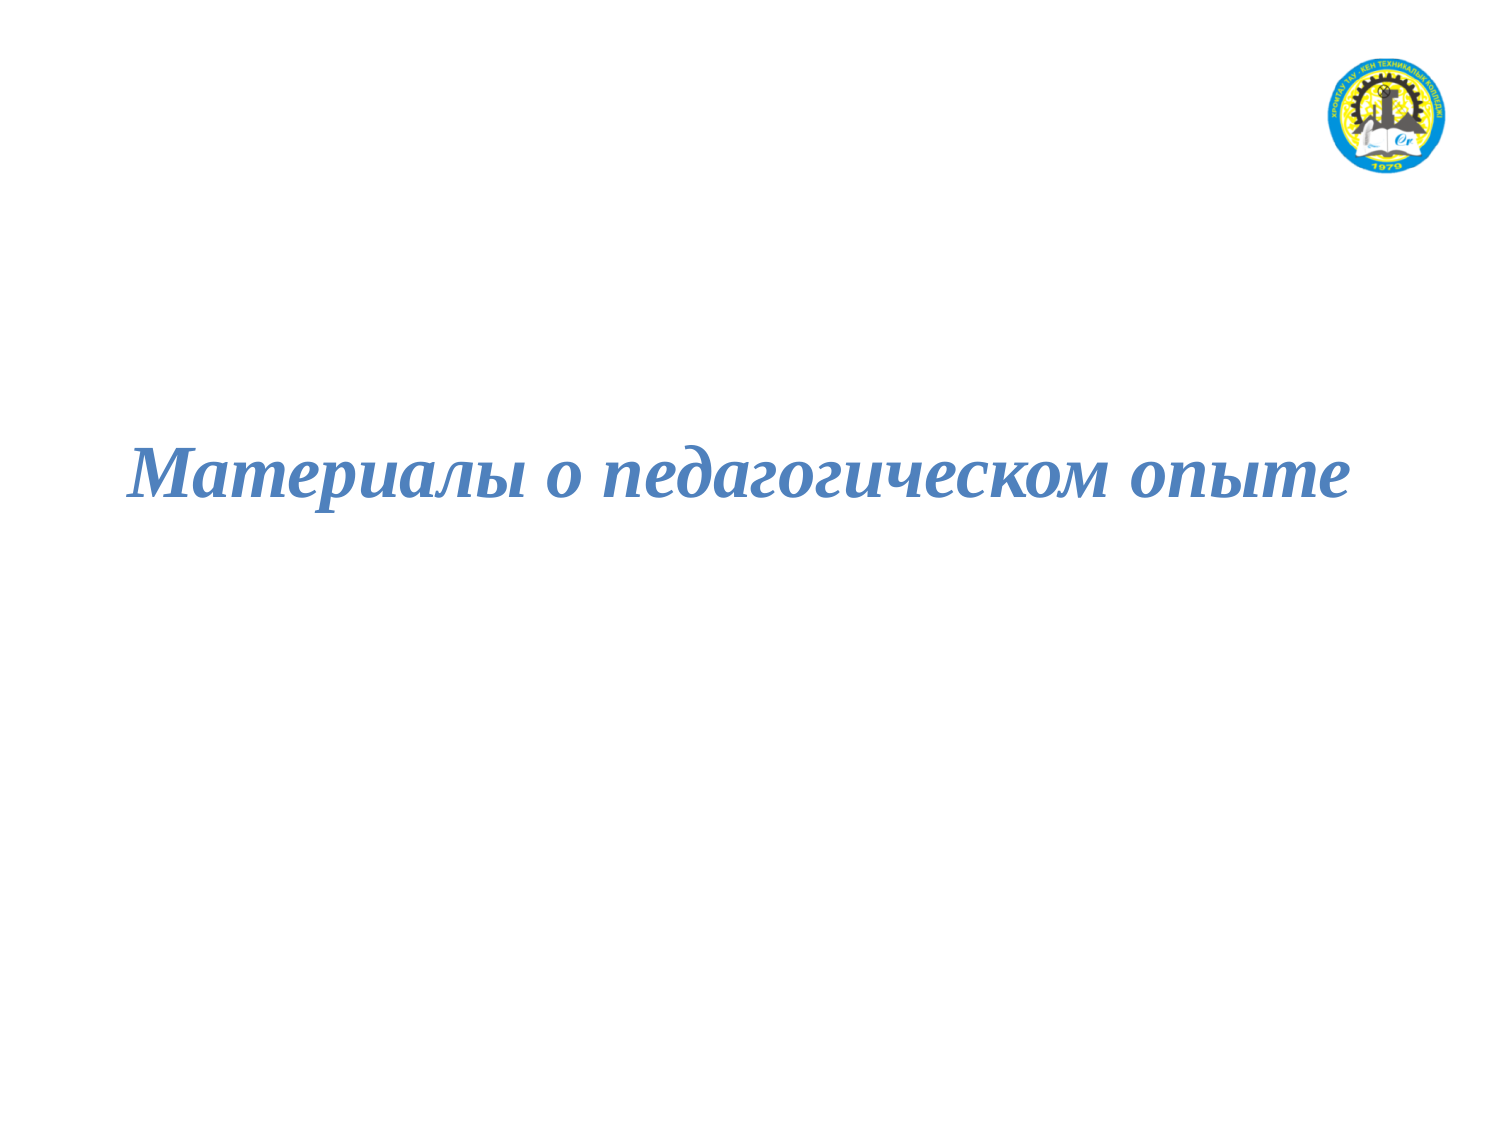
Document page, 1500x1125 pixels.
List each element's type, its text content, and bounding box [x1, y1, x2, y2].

picture [1340, 69, 1434, 162]
picture [1387, 164, 1401, 169]
picture [1426, 81, 1442, 117]
title Материалы о педагогическом опыте [64, 373, 1415, 561]
picture [1333, 98, 1339, 116]
picture [1336, 84, 1345, 95]
picture [1391, 62, 1425, 80]
picture [1312, 58, 1454, 190]
picture [1361, 65, 1375, 71]
